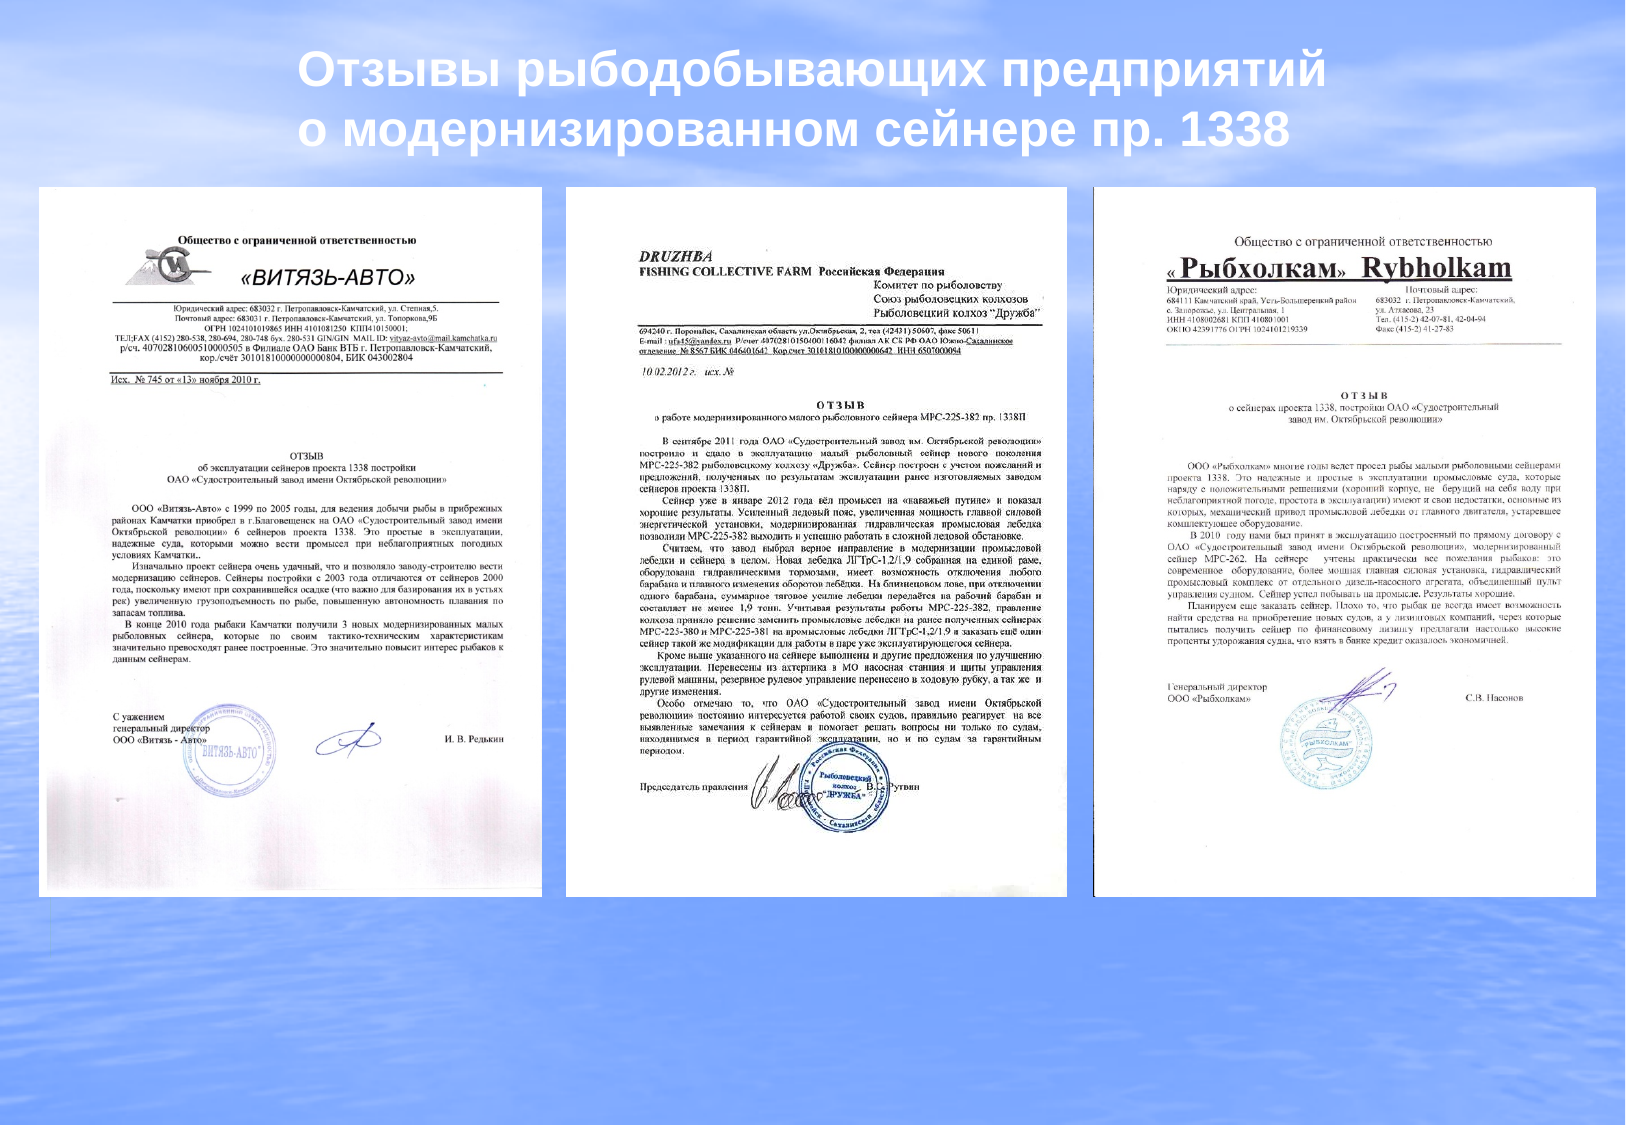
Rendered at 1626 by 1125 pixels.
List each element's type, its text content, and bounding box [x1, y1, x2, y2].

picture [1093, 187, 1596, 897]
title Отзывы рыбодобывающих предприятий о модернизированном сейнере пр. 1338 [121, 35, 1504, 164]
picture [566, 187, 1067, 897]
picture [38, 187, 542, 897]
